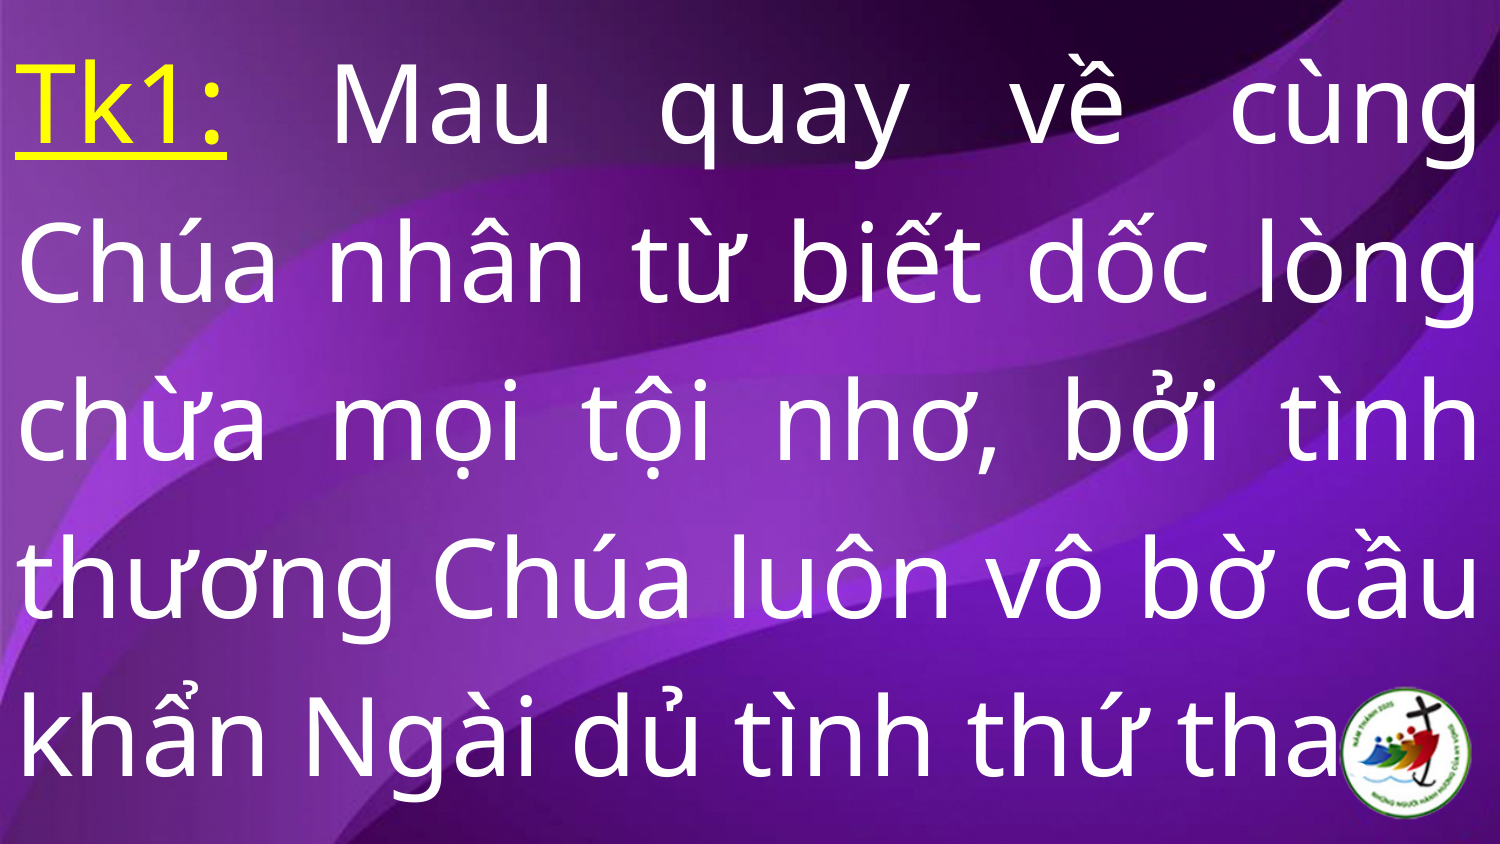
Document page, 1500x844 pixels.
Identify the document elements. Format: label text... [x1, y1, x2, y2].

subtitle Tk1: Mau quay về cùng Chúa nhân từ biết dốc lòng chừa mọi tội nhơ, bởi tình thương Chúa luôn vô bờ cầu khẩn Ngài dủ tình thứ tha. [0, 0, 1500, 844]
